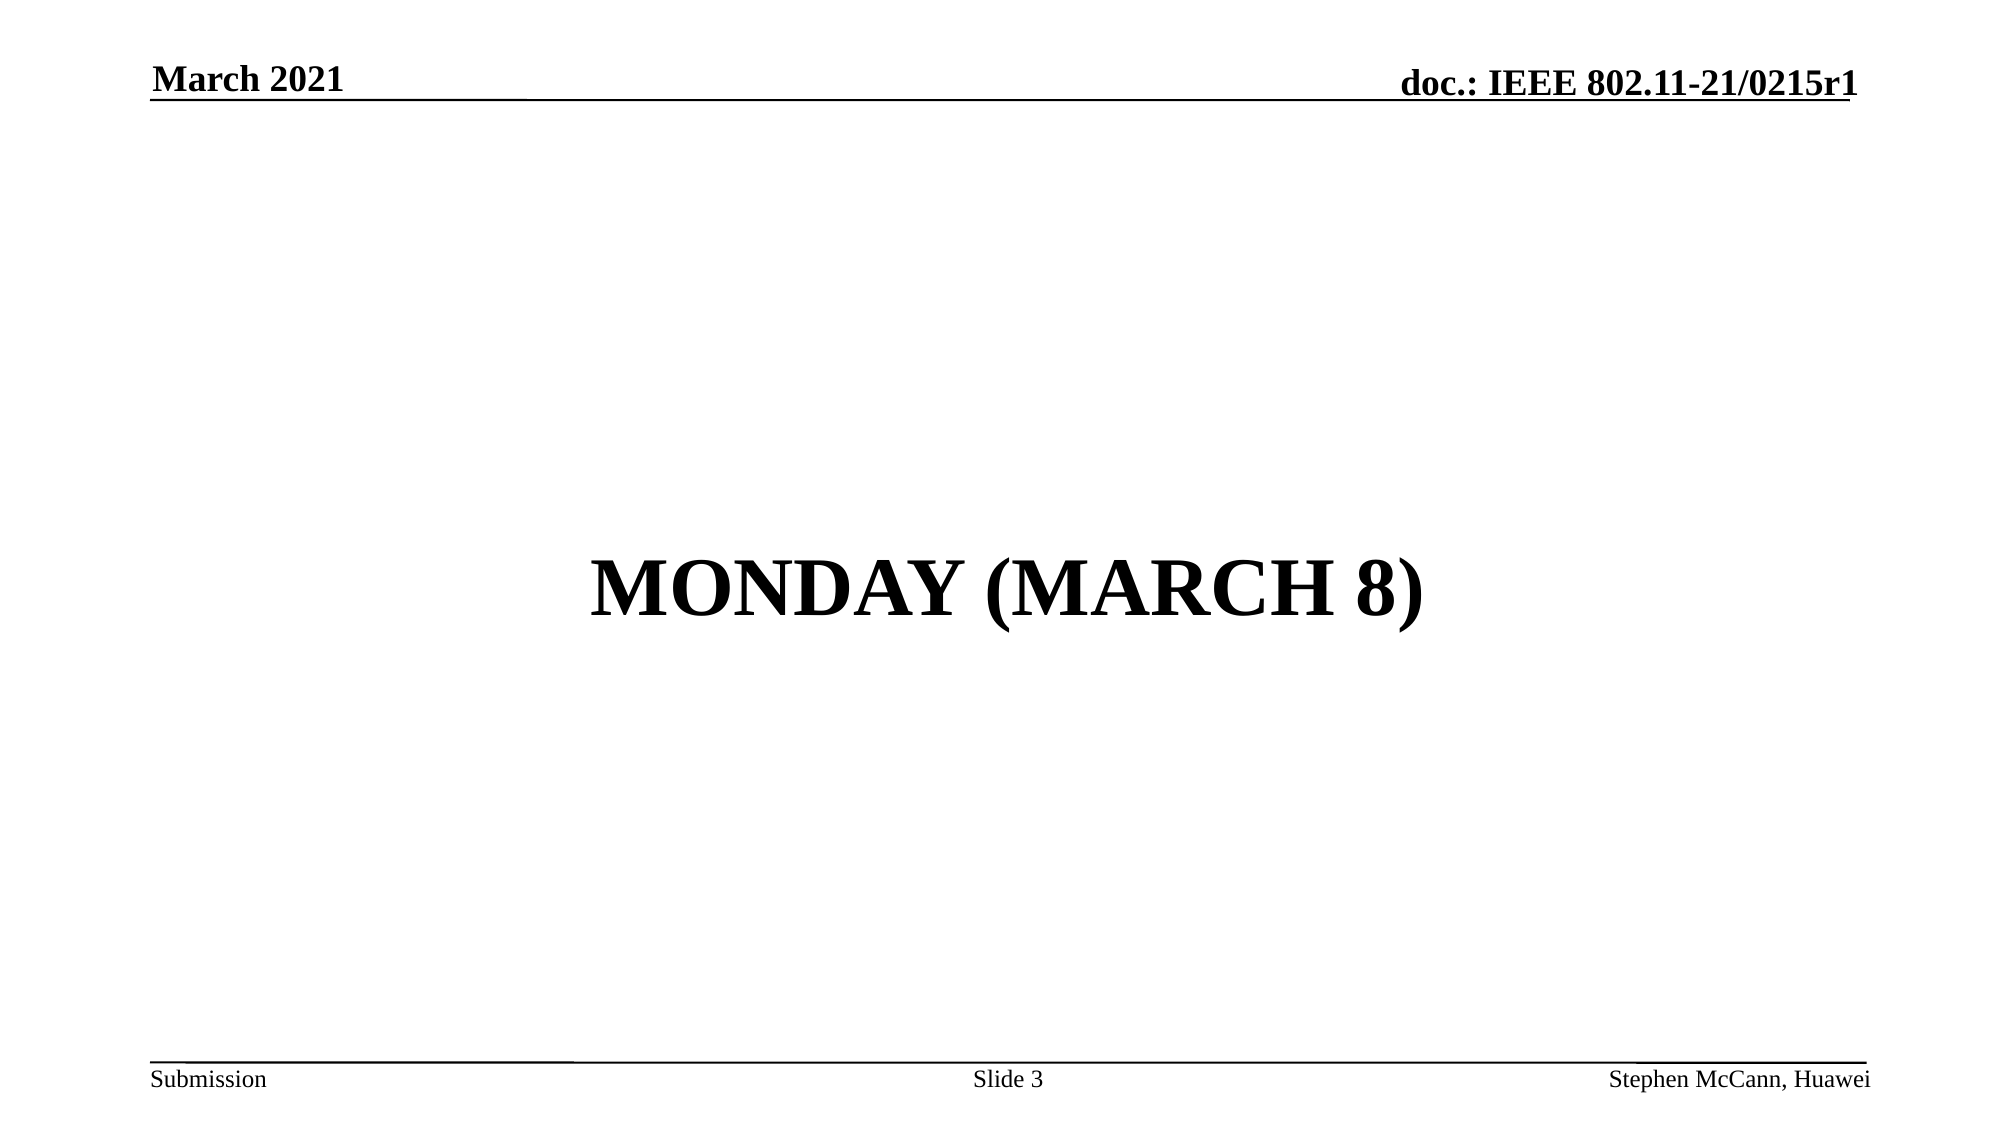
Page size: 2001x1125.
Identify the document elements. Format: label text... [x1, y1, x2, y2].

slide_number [152, 54, 563, 100]
footer Stephen McCann, Huawei [1174, 1061, 1872, 1093]
slide_number Slide 3 [950, 1061, 1067, 1123]
title MONDAY (March 8) [157, 524, 1859, 749]
